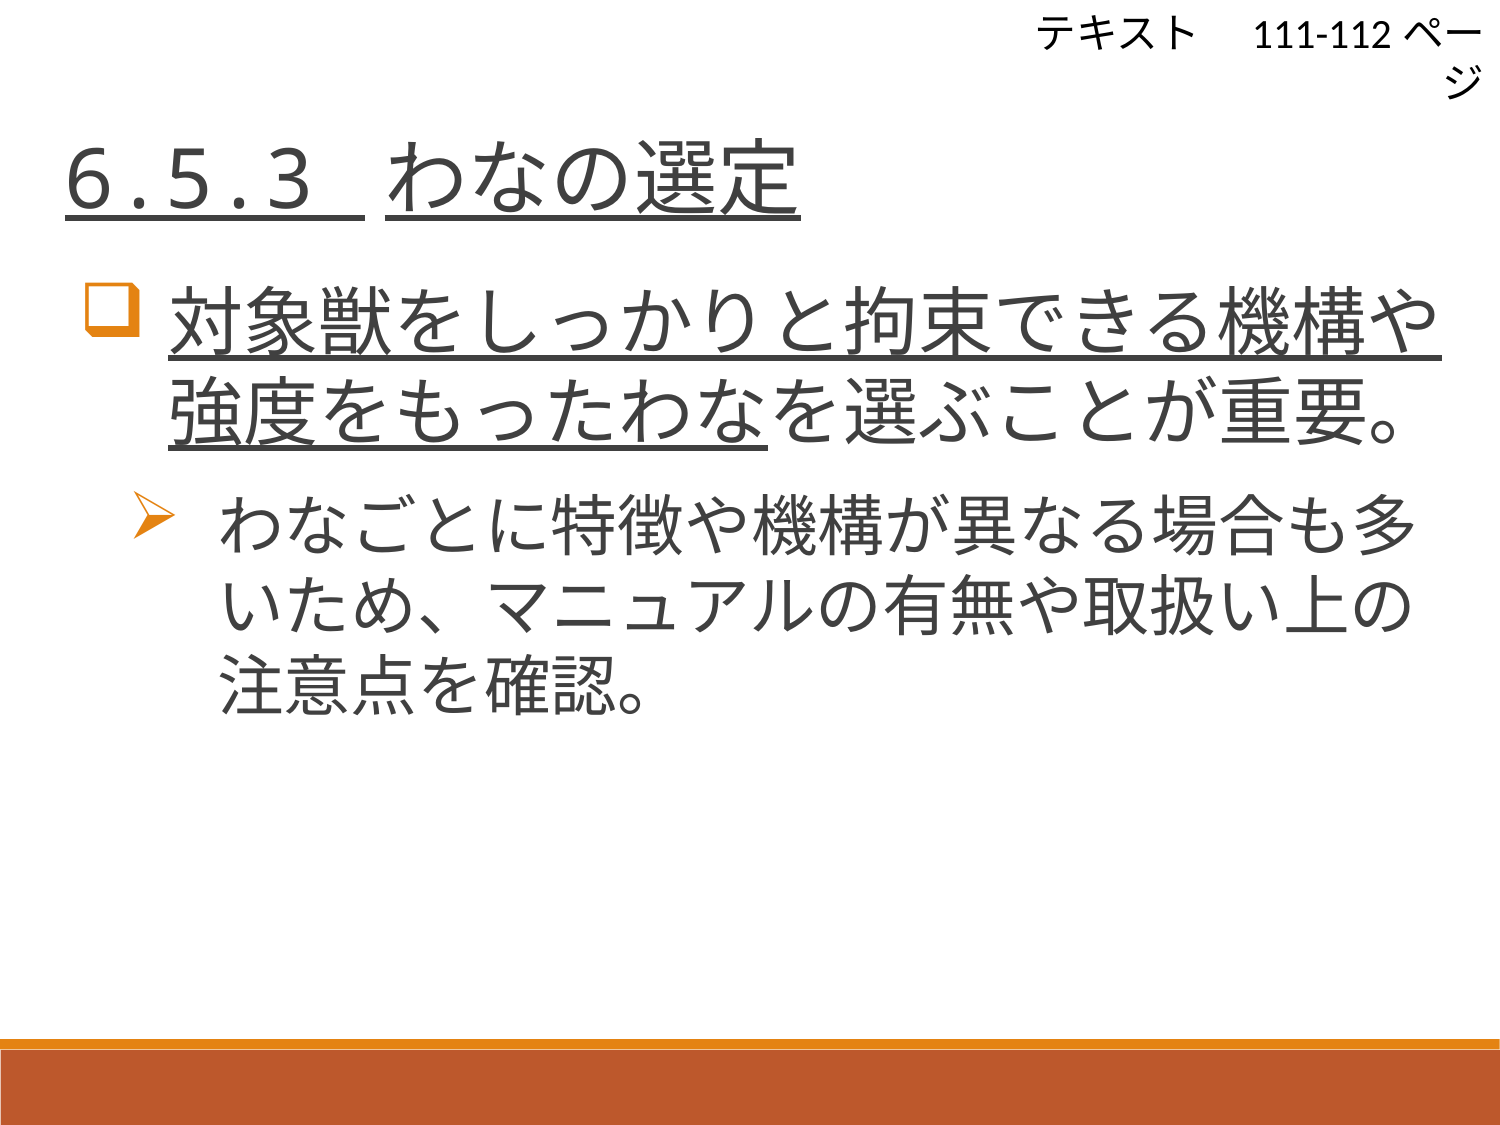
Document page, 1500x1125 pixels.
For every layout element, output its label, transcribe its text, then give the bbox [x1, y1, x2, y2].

text_box 6.5.3 わなの選定 [0, 129, 1500, 235]
text_box 対象獣をしっかりと拘束できる機構や強度をもったわなを選ぶことが重要。 わなごとに特徴や機構が異なる場合も多いため、マニュアルの有無や取扱い上の注意点を確認。 [64, 267, 1482, 1012]
text_box テキスト 111-112ページ [998, 0, 1500, 115]
